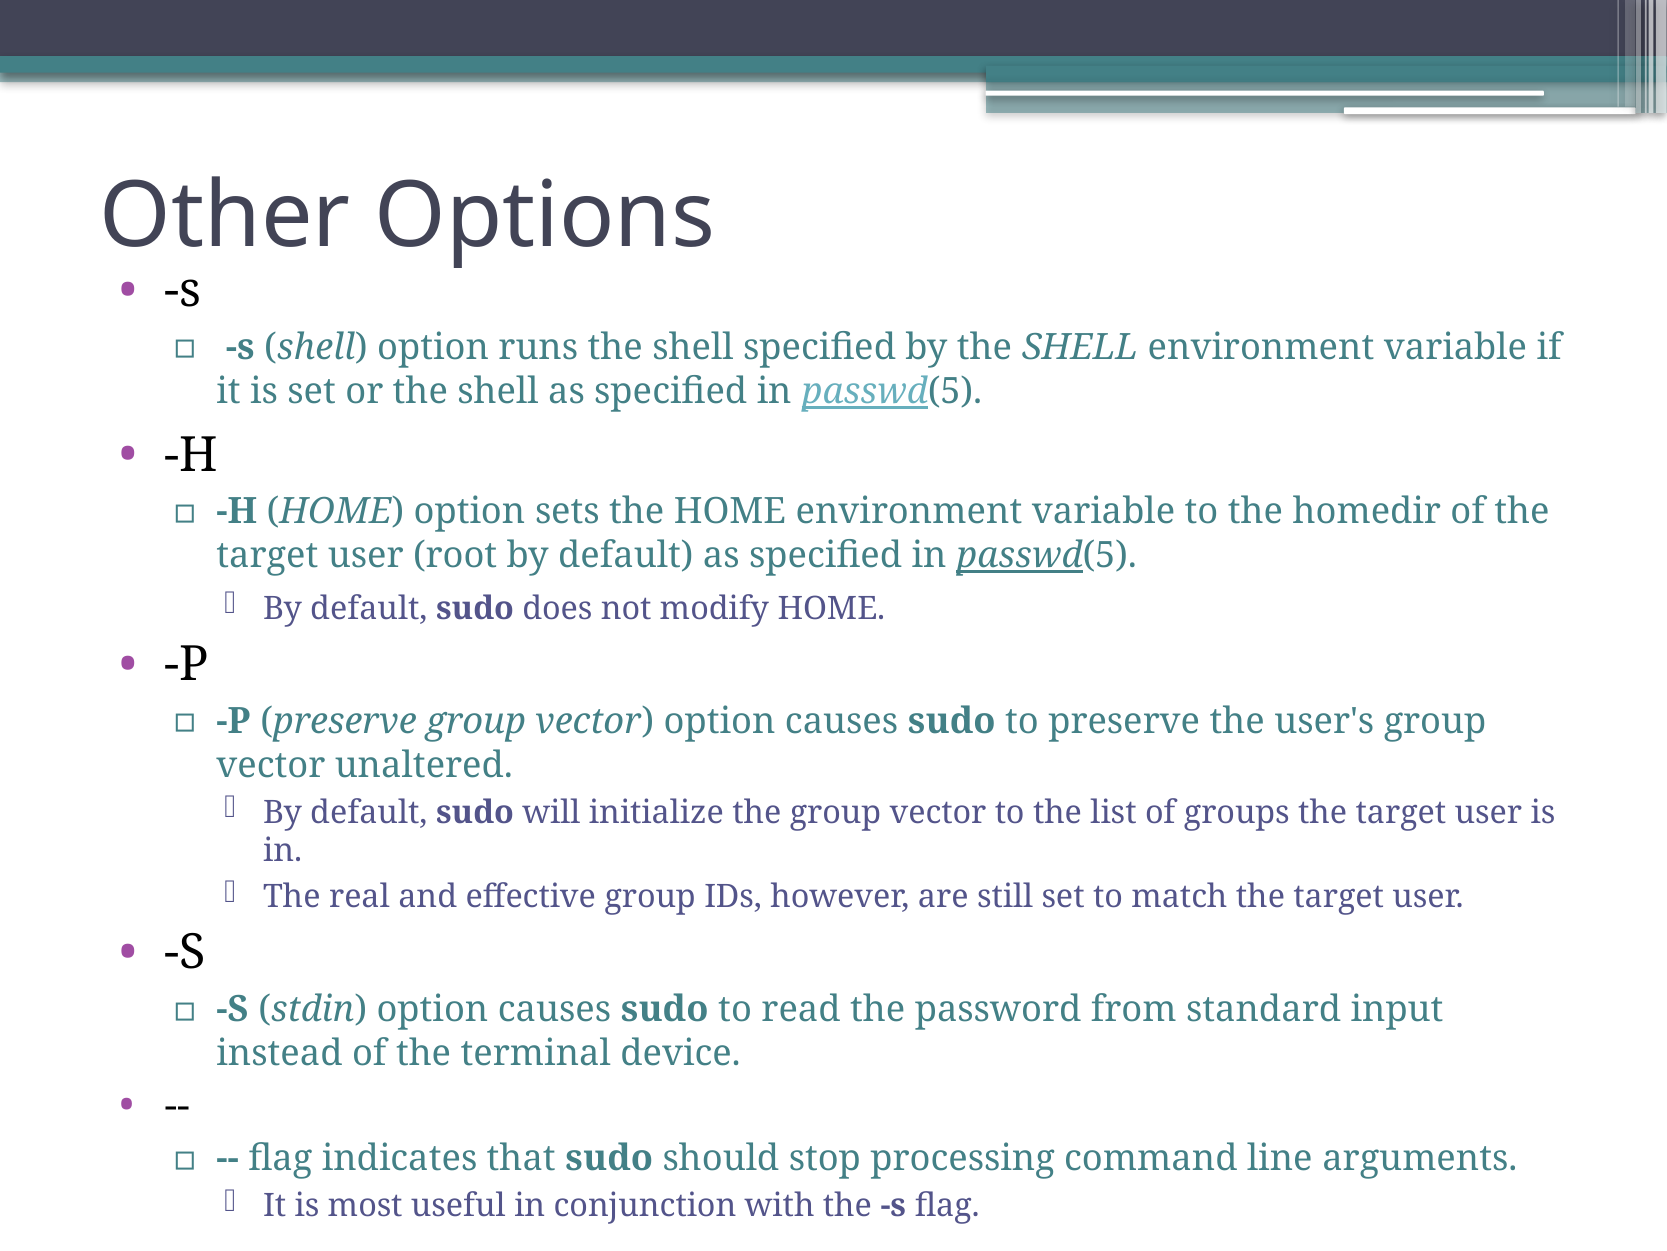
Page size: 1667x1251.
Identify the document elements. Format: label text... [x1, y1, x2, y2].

list -s -s (shell) option runs the shell specified by the SHELL environment variable if it is set or the shell as specified in passwd(5). -H -H (HOME) option sets the HOME environment variable to the homedir of the target user (root by default) as specified in passwd(5). By default, sudo does not modify HOME. -P -P (preserve group vector) option causes sudo to preserve the user's group vector unaltered. By default, sudo will initialize the group vector to the list of groups the target user is in. The real and effective group IDs, however, are still set to match the target user. -S -S (stdin) option causes sudo to read the password from standard input instead of the terminal device. -- -- flag indicates that sudo should stop processing command line arguments. It is most useful in conjunction with the -s flag. [83, 249, 1584, 1250]
title Other Options [83, 112, 1584, 249]
